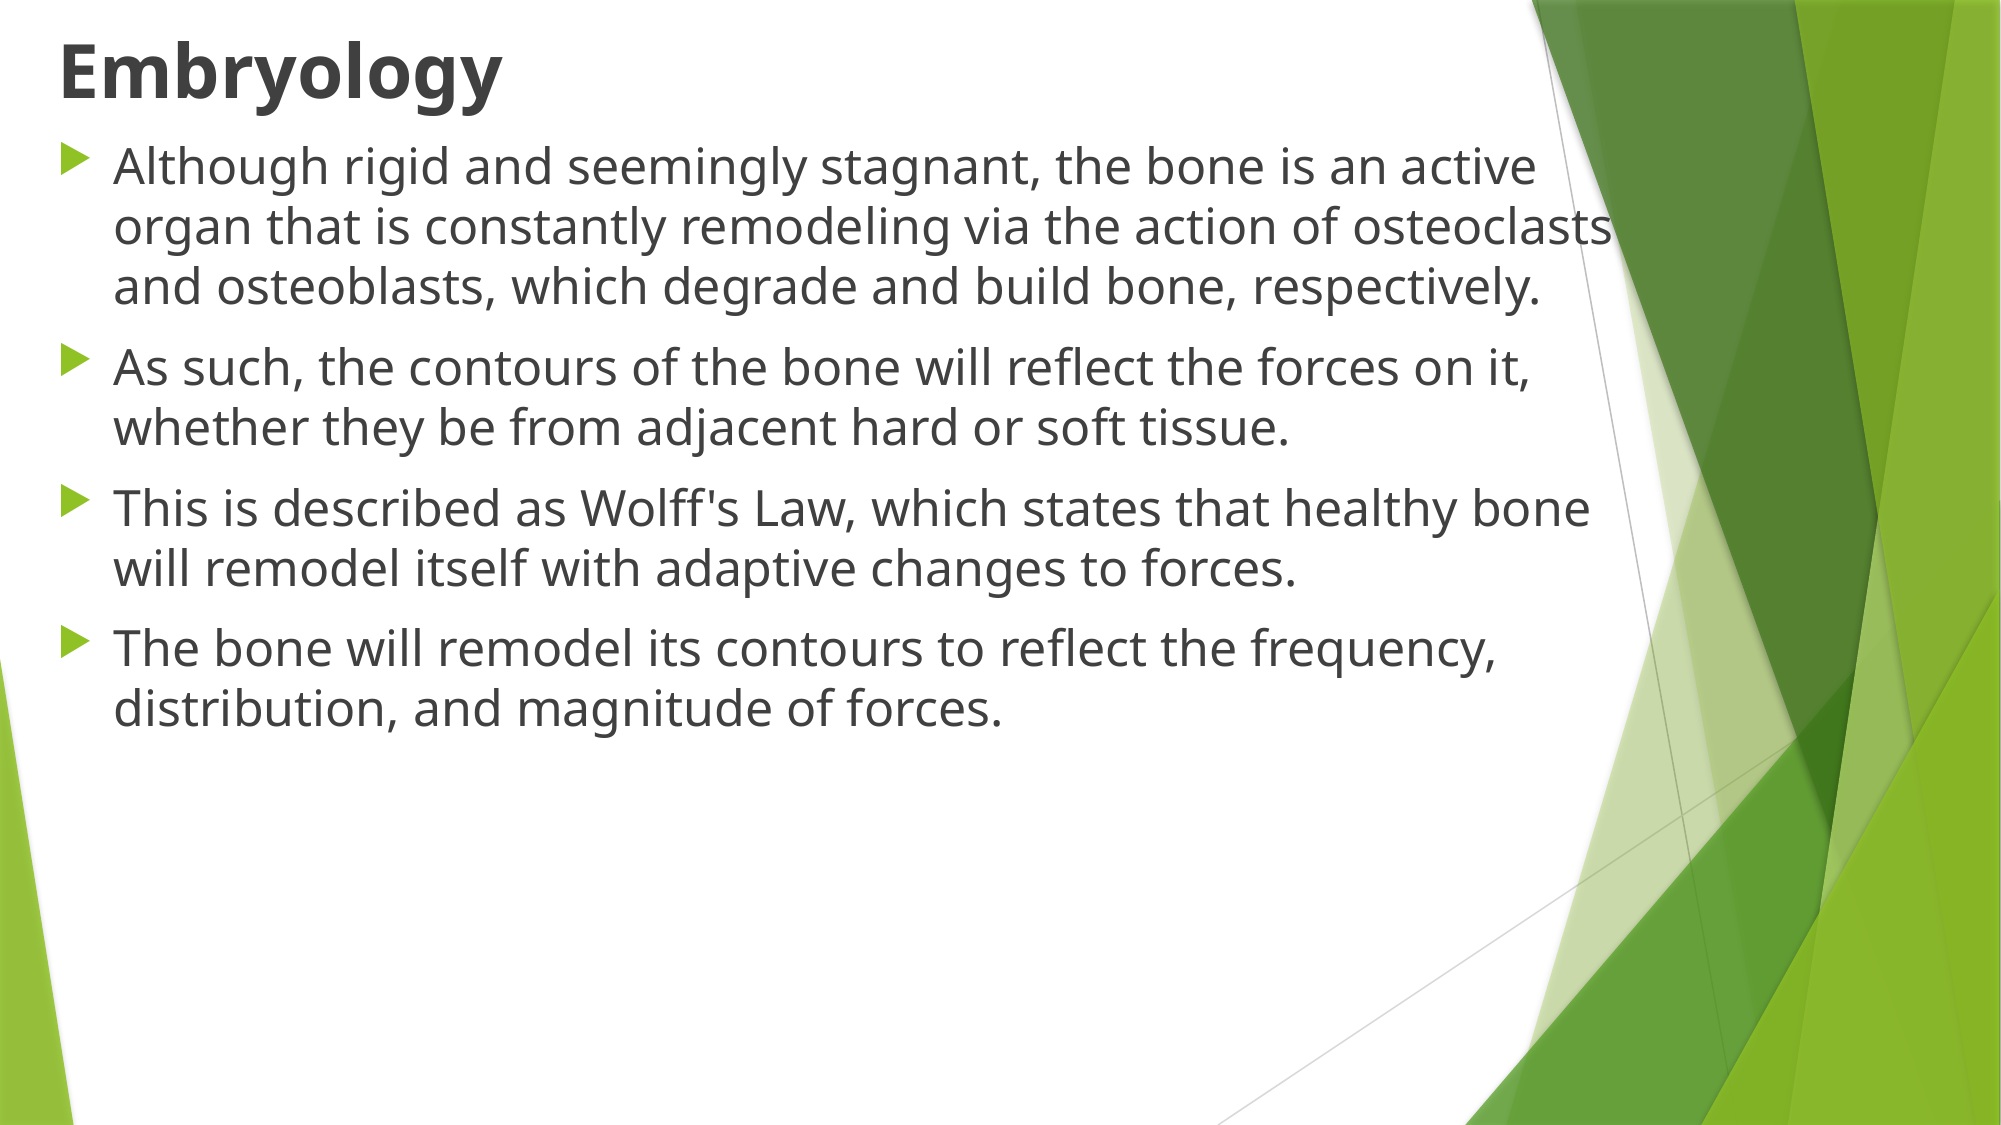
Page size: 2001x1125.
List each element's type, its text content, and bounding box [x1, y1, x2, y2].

list Embryology Although rigid and seemingly stagnant, the bone is an active organ that is constantly remodeling via the action of osteoclasts and osteoblasts, which degrade and build bone, respectively. As such, the contours of the bone will reflect the forces on it, whether they be from adjacent hard or soft tissue. This is described as Wolff's Law, which states that healthy bone will remodel itself with adaptive changes to forces. The bone will remodel its contours to reflect the frequency, distribution, and magnitude of forces. [42, 16, 1643, 1066]
